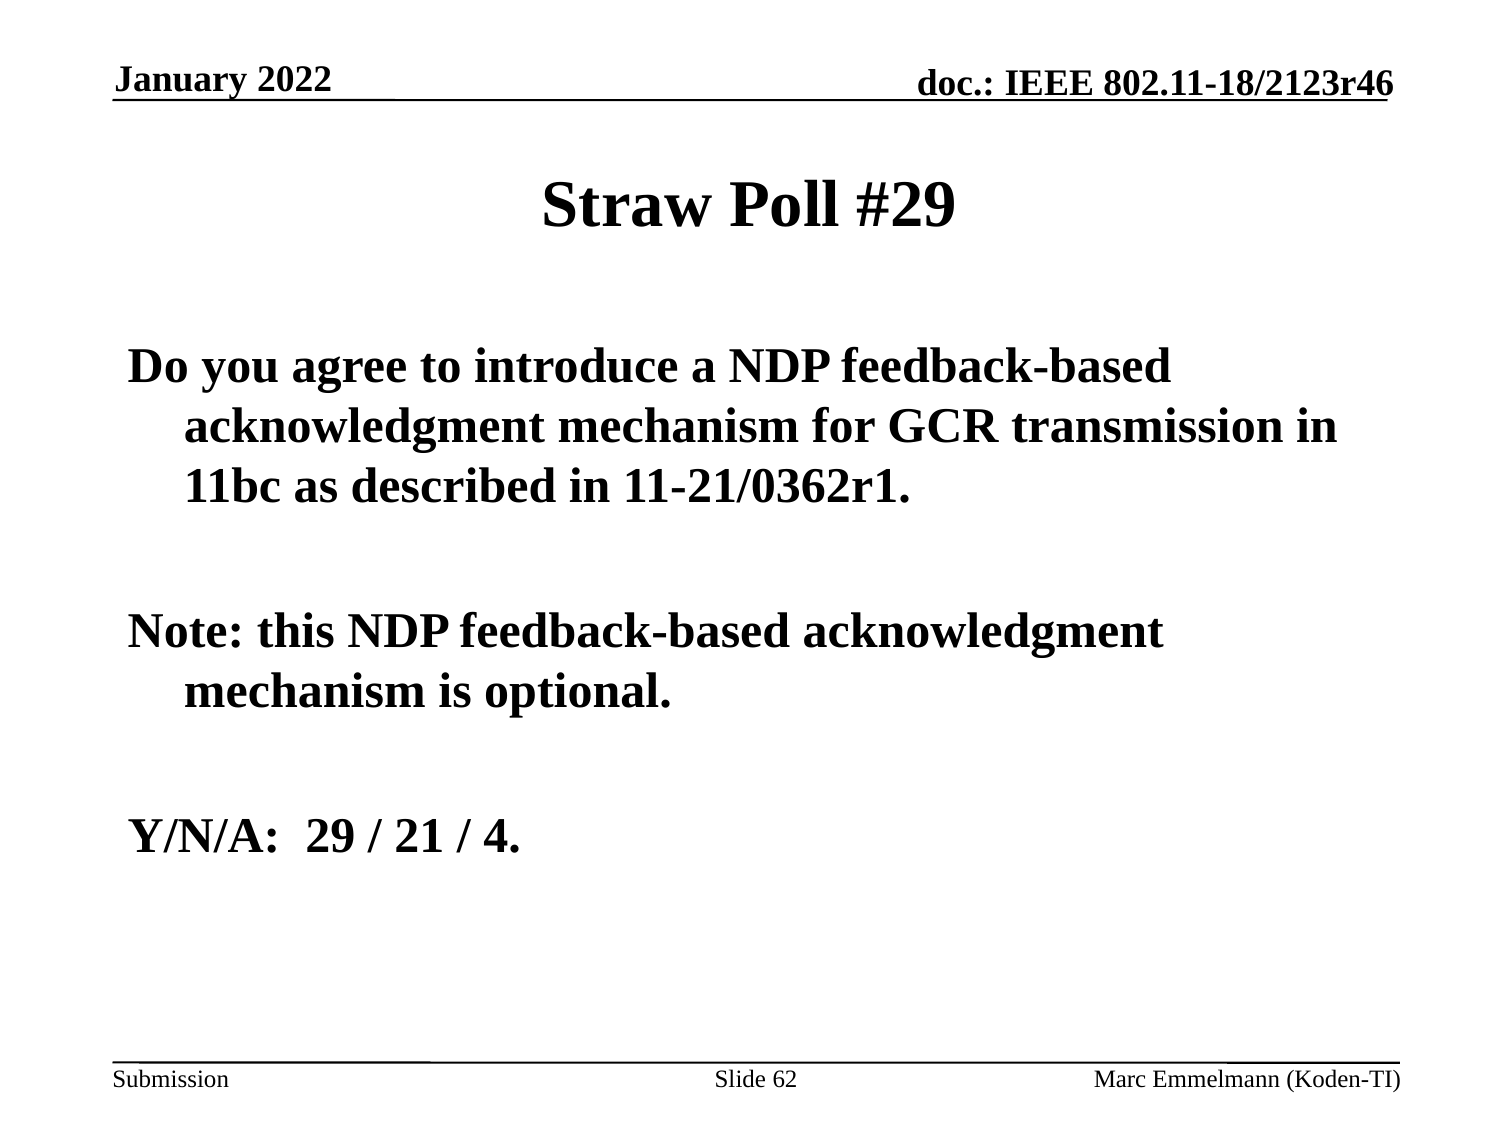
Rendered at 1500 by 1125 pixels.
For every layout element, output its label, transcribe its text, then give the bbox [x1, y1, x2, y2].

slide_number Slide 62 [712, 1061, 800, 1123]
list Do you agree to introduce a NDP feedback-based acknowledgment mechanism for GCR transmission in 11bc as described in 11-21/0362r1. Note: this NDP feedback-based acknowledgment mechanism is optional. Y/N/A: 29 / 21 / 4. [112, 324, 1388, 1000]
footer Marc Emmelmann (Koden-TI) [878, 1061, 1402, 1093]
title Straw Poll #29 [112, 112, 1388, 288]
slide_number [114, 54, 423, 100]
